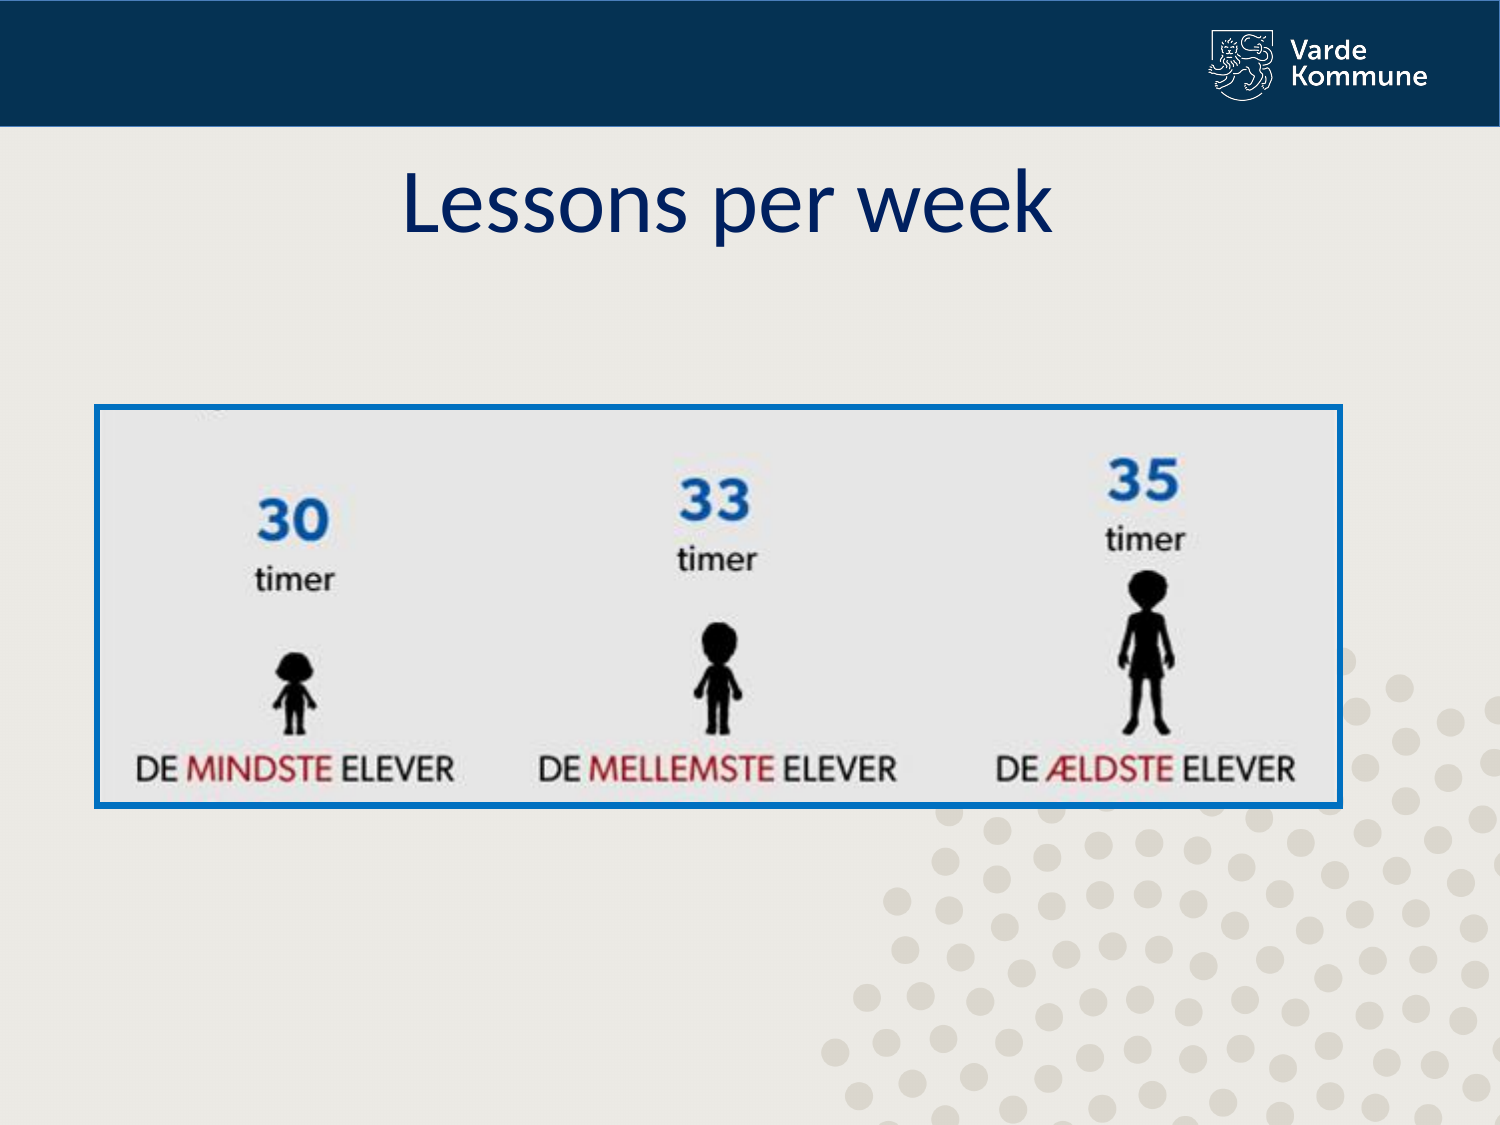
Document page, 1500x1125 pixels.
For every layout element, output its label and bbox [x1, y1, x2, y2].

picture [0, 29, 1500, 1125]
text_box [0, 0, 1500, 66]
